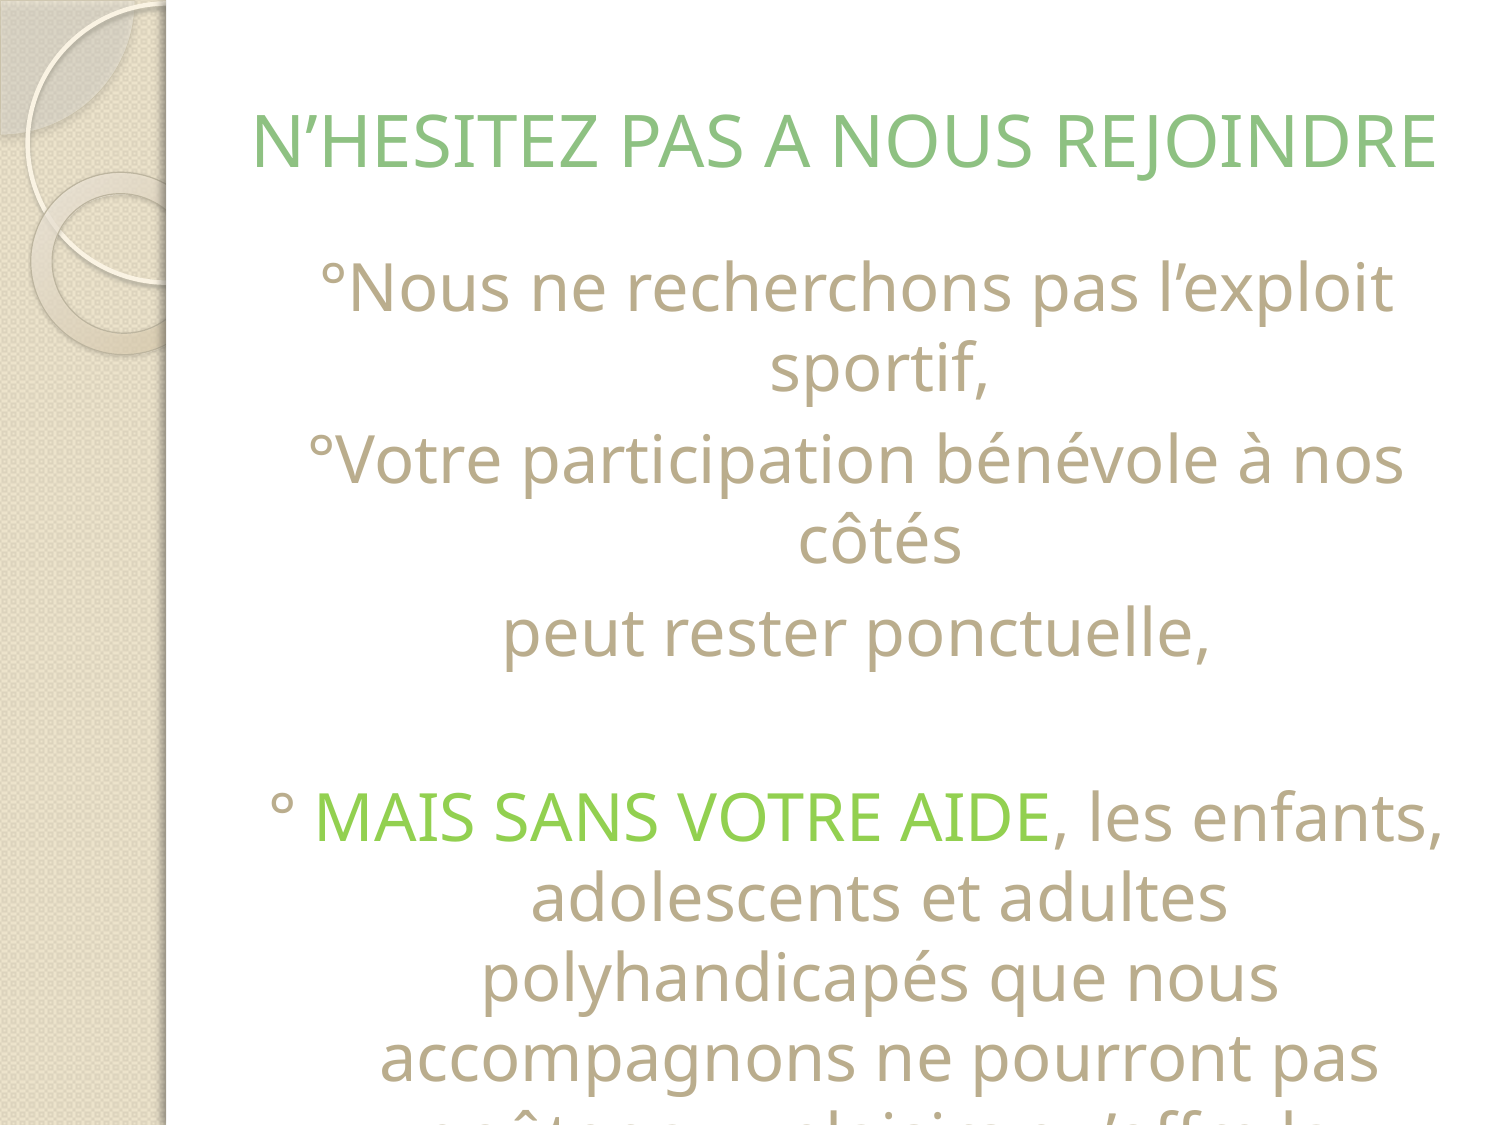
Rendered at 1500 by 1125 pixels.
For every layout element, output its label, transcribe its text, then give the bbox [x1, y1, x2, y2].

title N’HESITEZ PAS A NOUS REJOINDRE [235, 45, 1466, 233]
list °Nous ne recherchons pas l’exploit sportif, °Votre participation bénévole à nos côtés peut rester ponctuelle, ° MAIS SANS VOTRE AIDE, les enfants, adolescents et adultes polyhandicapés que nous accompagnons ne pourront pas goûter aux plaisirs qu’offre la découverte de la nature en randonnant ! [235, 237, 1466, 1025]
